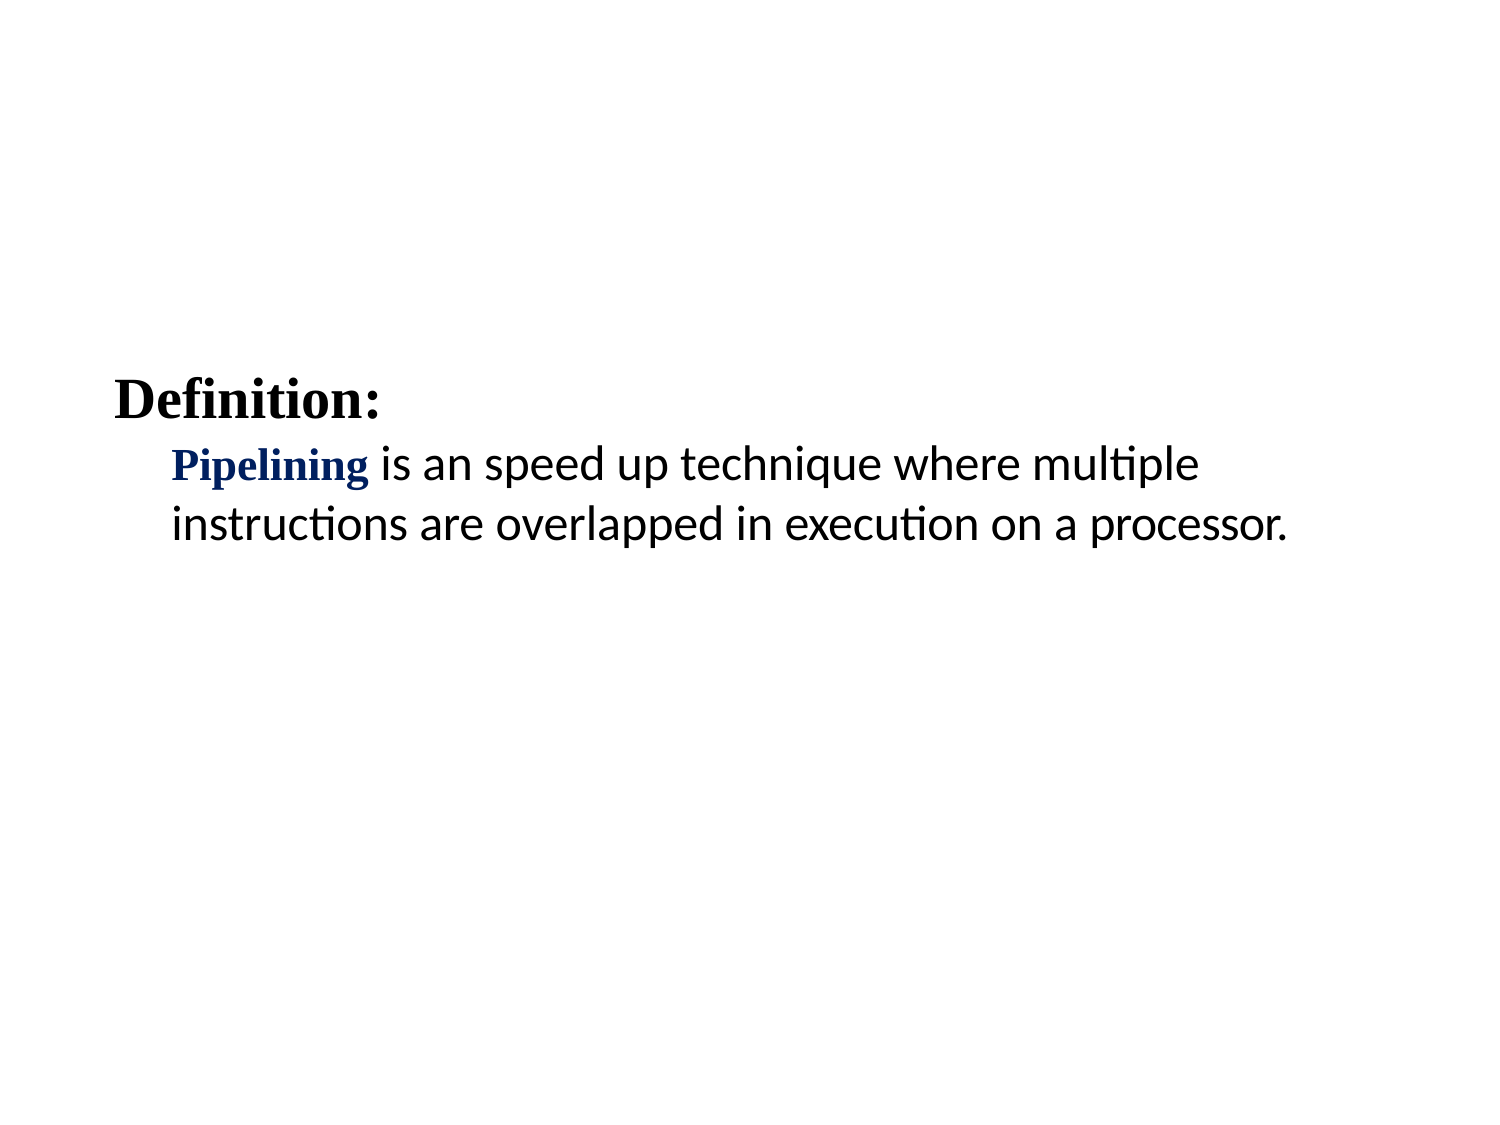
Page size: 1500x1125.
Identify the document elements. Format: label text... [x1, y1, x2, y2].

title Definition: Pipelining is an speed up technique where multiple instructions are overlapped in execution on a processor. [112, 358, 1304, 551]
